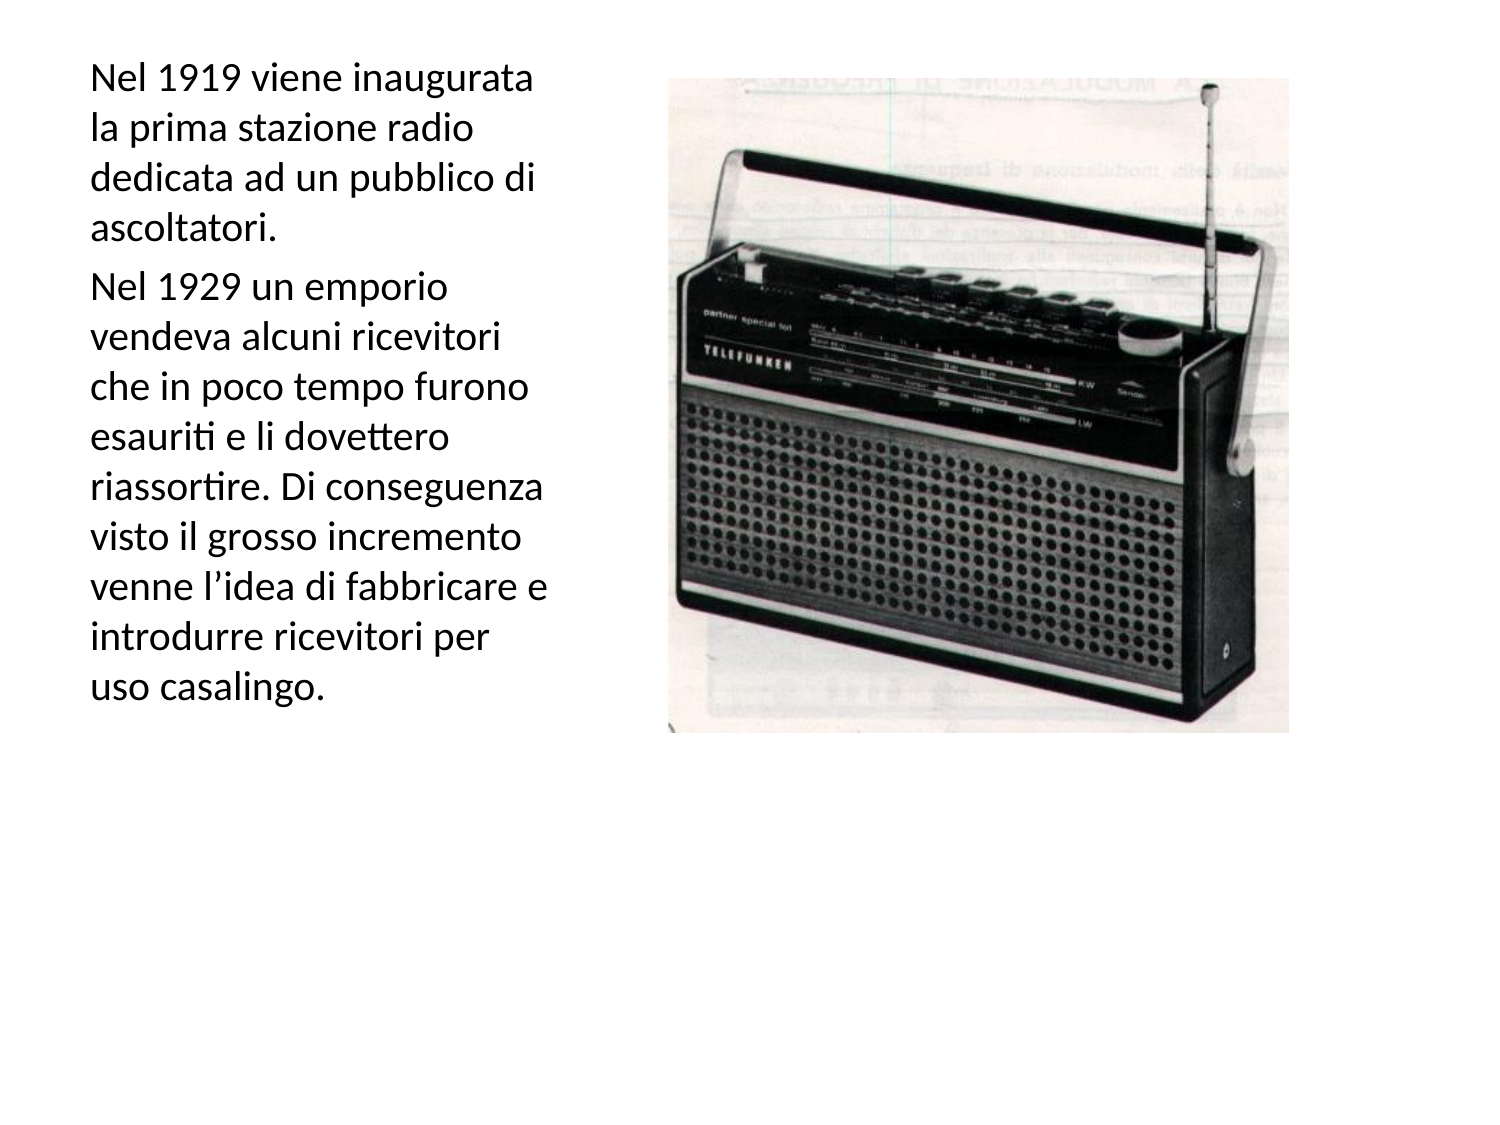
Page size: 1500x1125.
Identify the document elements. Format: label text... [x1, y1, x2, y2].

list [666, 77, 1290, 734]
list Nel 1919 viene inaugurata la prima stazione radio dedicata ad un pubblico di ascoltatori. Nel 1929 un emporio vendeva alcuni ricevitori che in poco tempo furono esauriti e li dovettero riassortire. Di conseguenza visto il grosso incremento venne l’idea di fabbricare e introdurre ricevitori per uso casalingo. [74, 42, 569, 1006]
